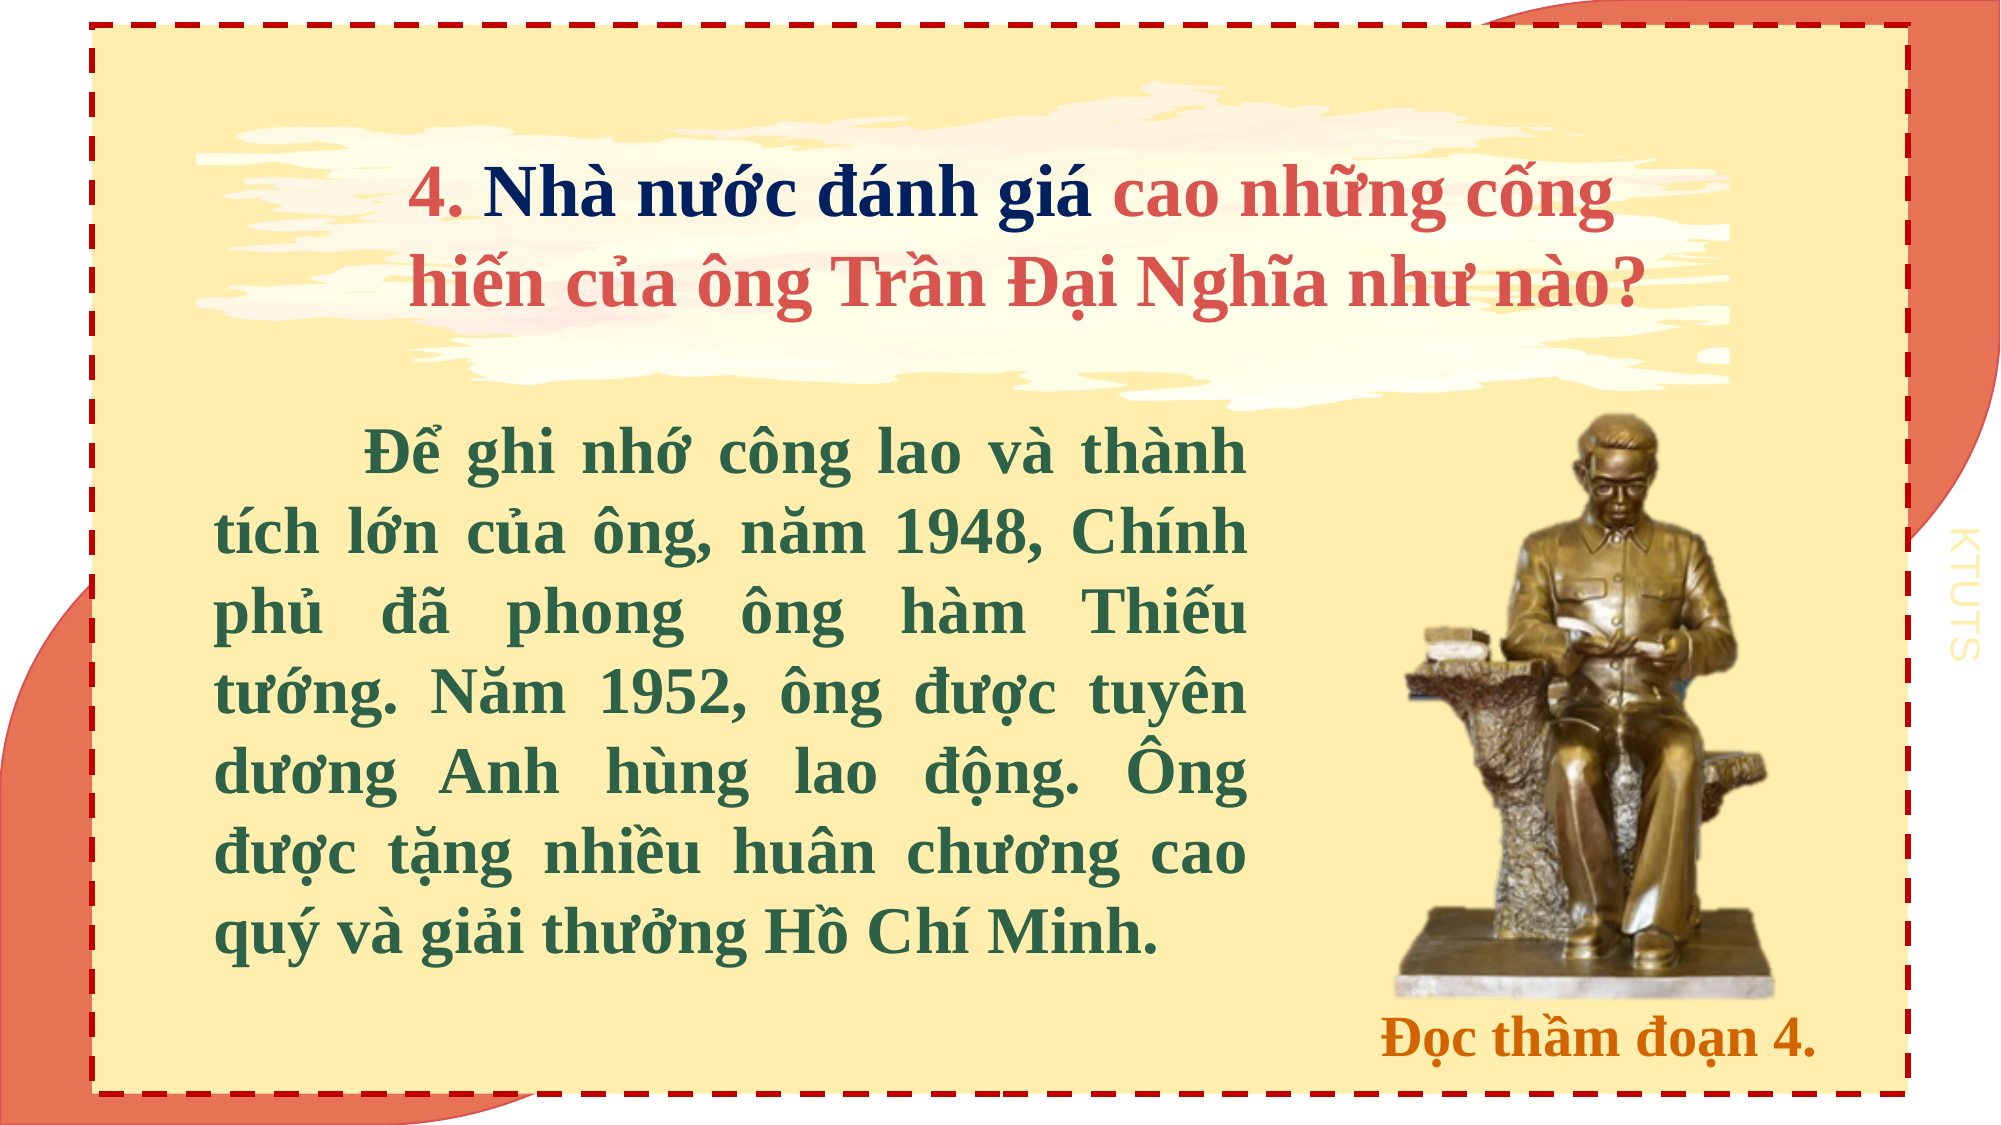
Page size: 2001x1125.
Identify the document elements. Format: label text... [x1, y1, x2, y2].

text_box Đọc thầm đoạn 4. [1320, 990, 1877, 1076]
text_box Để ghi nhớ công lao và thành tích lớn của ông, năm 1948, Chính phủ đã phong ông hàm Thiếu tướng. Năm 1952, ông được tuyên dương Anh hùng lao động. Ông được tặng nhiều huân chương cao quý và giải thưởng Hồ Chí Minh. [198, 749, 1264, 974]
picture [99, 0, 1825, 1002]
